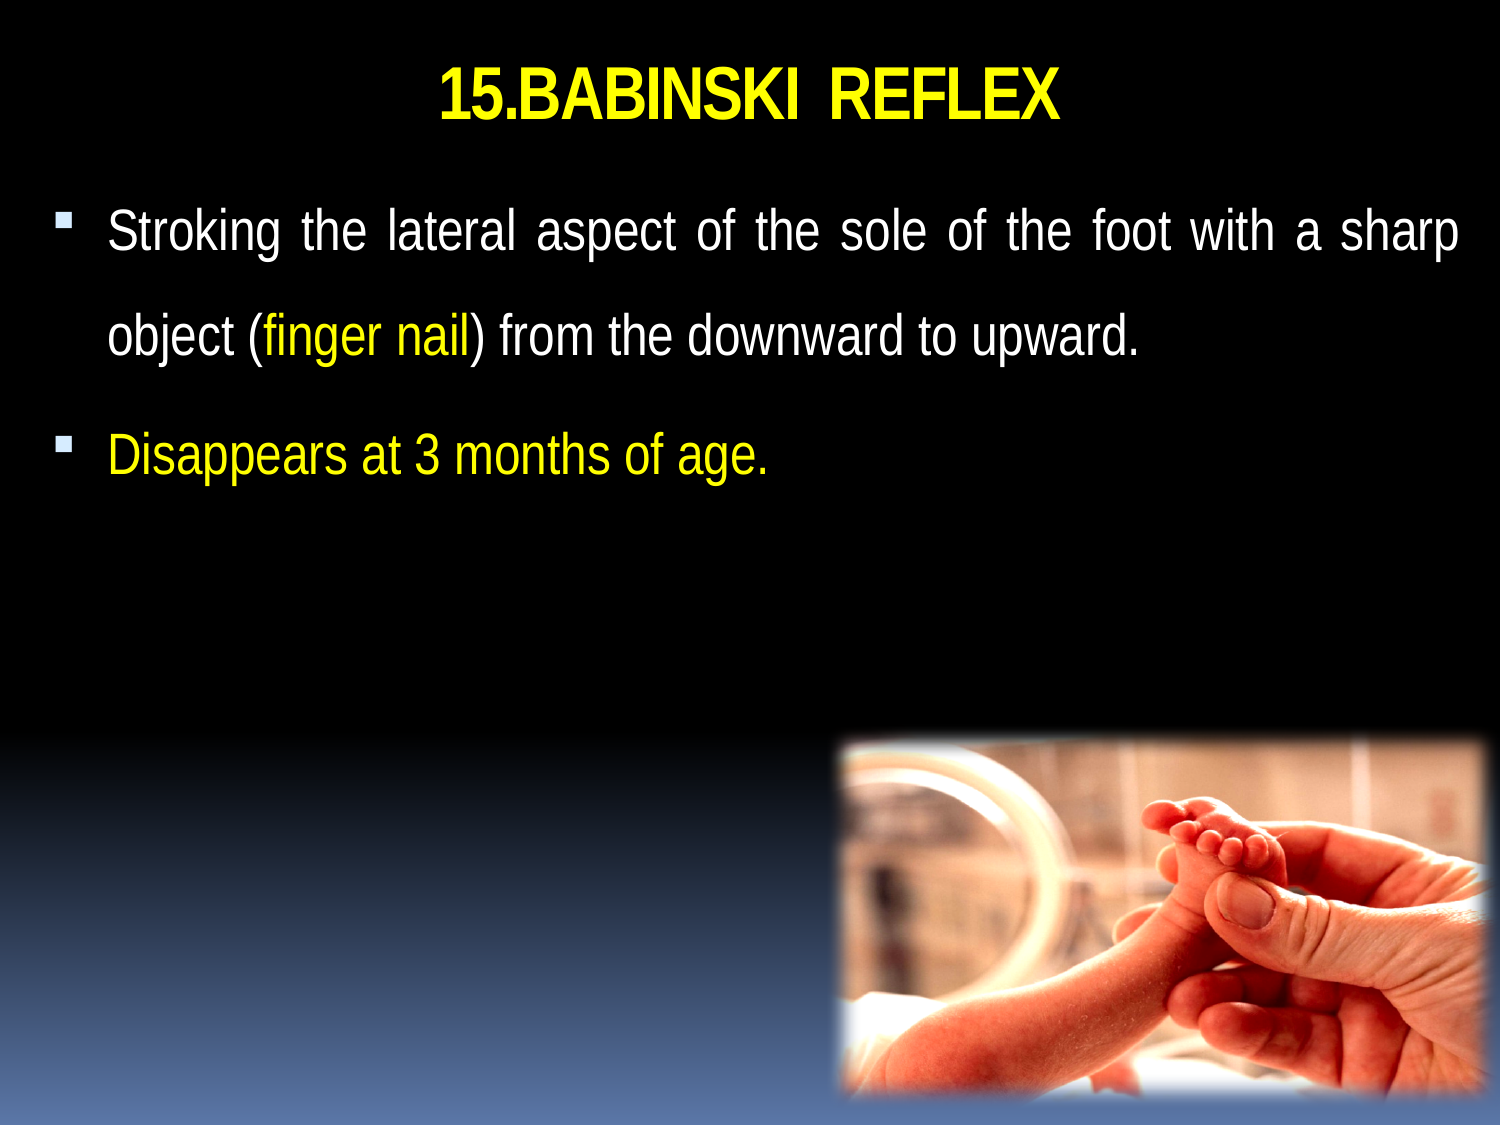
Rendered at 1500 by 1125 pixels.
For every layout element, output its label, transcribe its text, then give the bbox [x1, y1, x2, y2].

title 15.BABINSKI REFLEX [75, 37, 1425, 149]
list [824, 724, 1500, 1109]
list Stroking the lateral aspect of the sole of the foot with a sharp object (finger nail) from the downward to upward. Disappears at 3 months of age. [24, 149, 1475, 713]
